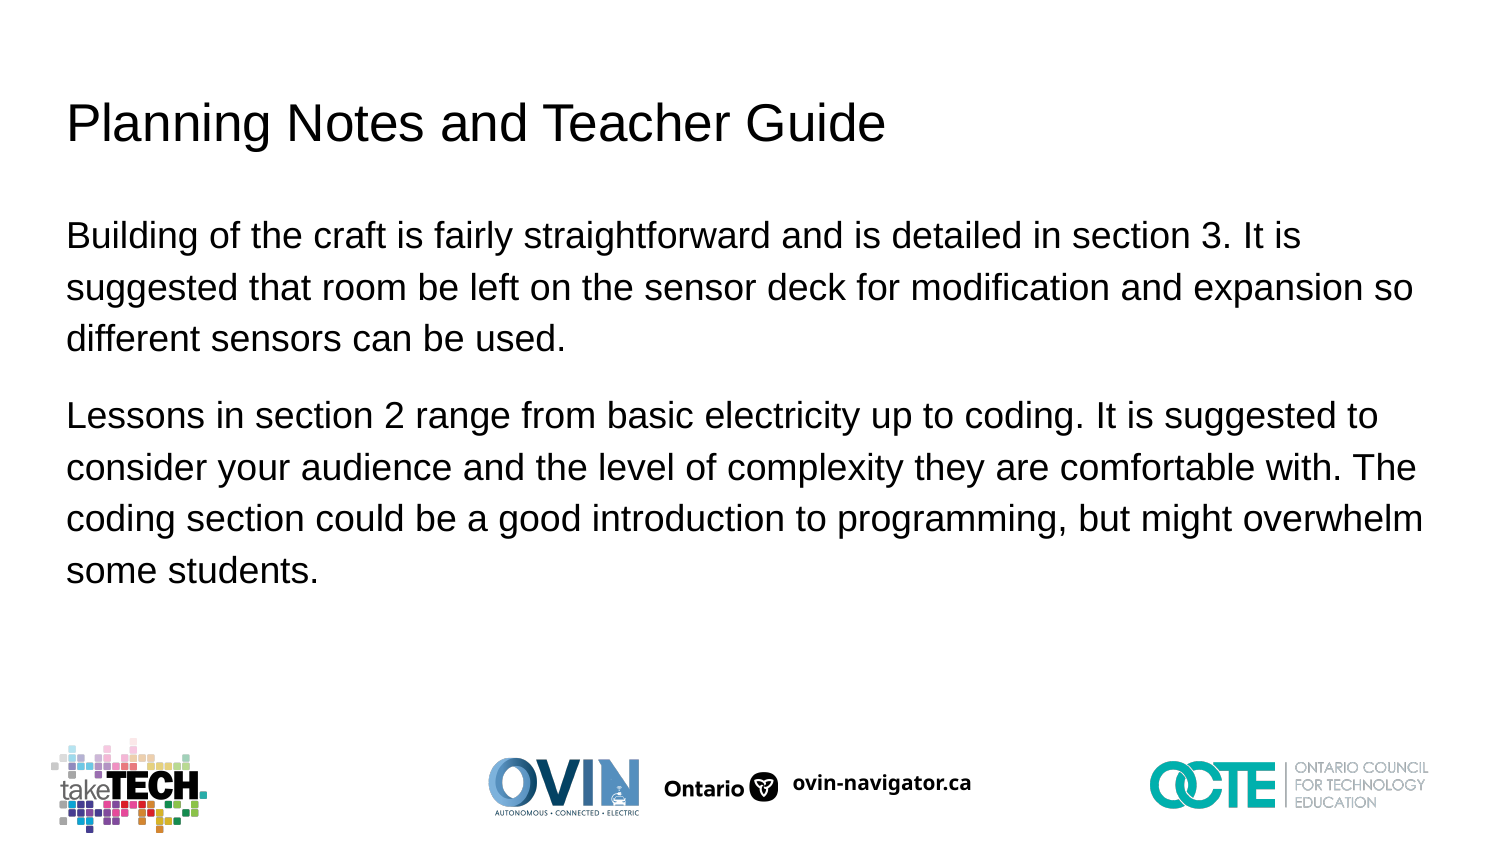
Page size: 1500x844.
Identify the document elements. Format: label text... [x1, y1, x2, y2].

title Planning Notes and Teacher Guide [51, 72, 1449, 167]
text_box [50, 737, 1450, 833]
list Building of the craft is fairly straightforward and is detailed in section 3. It is suggested that room be left on the sensor deck for modification and expansion so different sensors can be used. Lessons in section 2 range from basic electricity up to coding. It is suggested to consider your audience and the level of complexity they are comfortable with. The coding section could be a good introduction to programming, but might overwhelm some students. [51, 189, 1449, 737]
